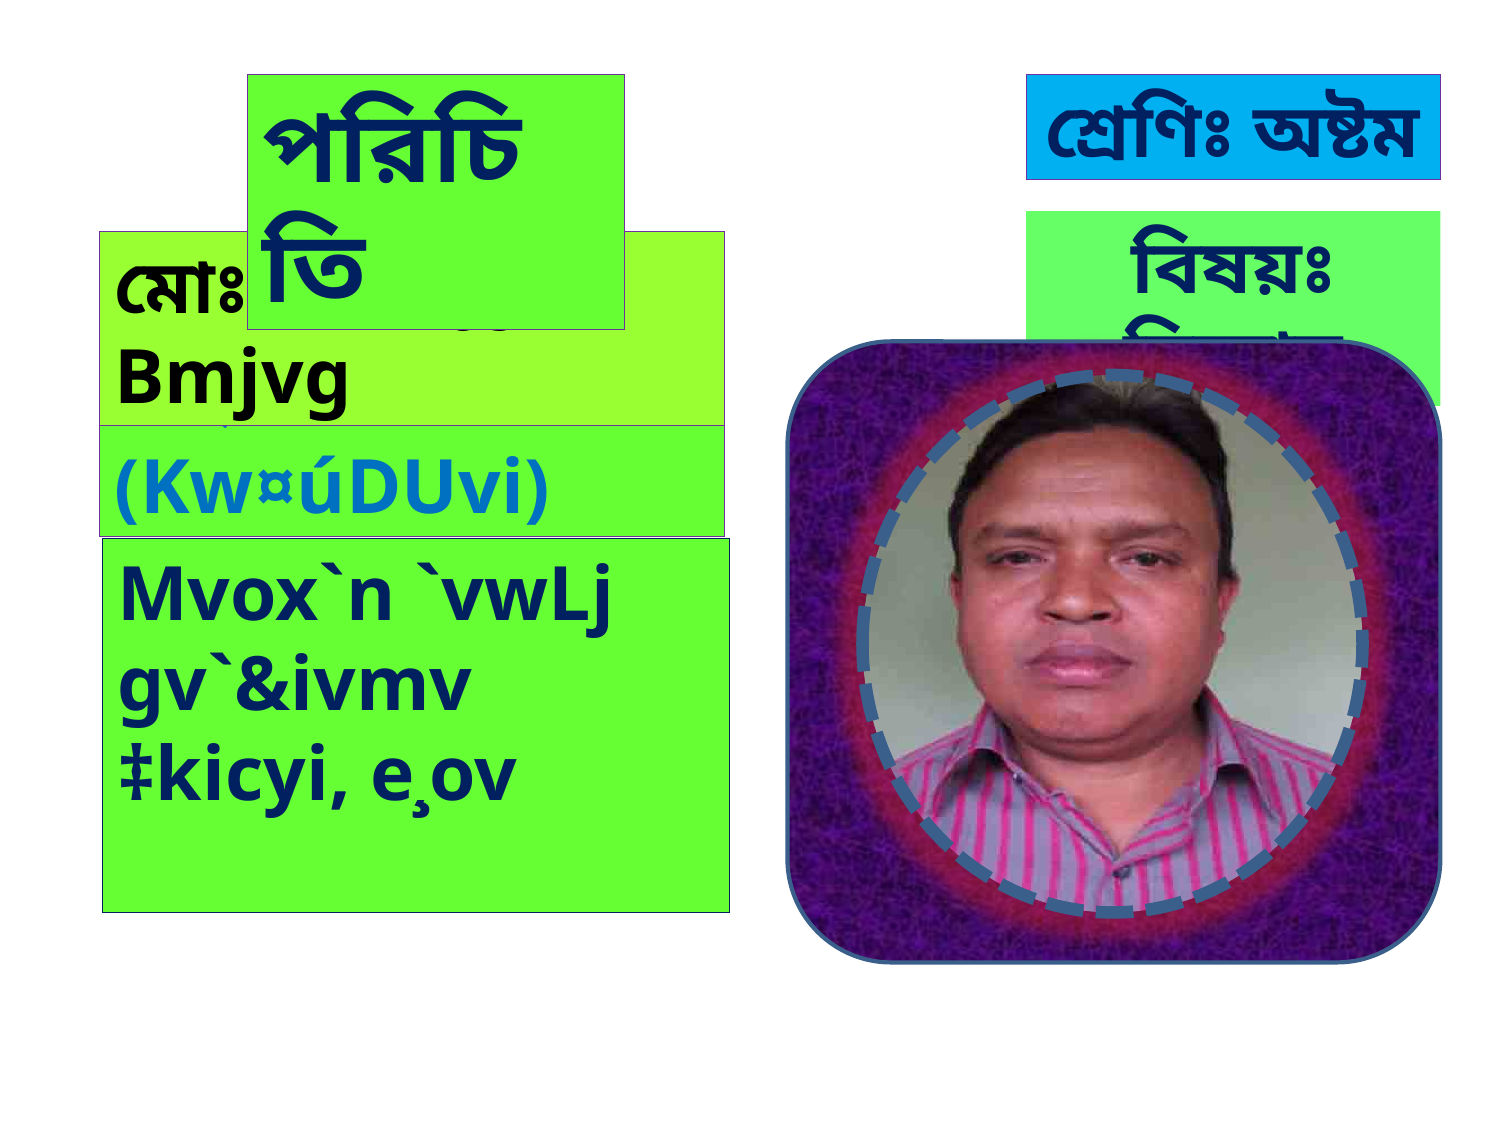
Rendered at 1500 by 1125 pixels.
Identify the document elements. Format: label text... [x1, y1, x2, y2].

text_box মোঃ kwn`yj Bmjvg [99, 231, 725, 426]
text_box বিষয়ঃ বিজ্ঞান [840, 353, 1387, 937]
text_box সহকারী শিক্ষক (Kw¤úDUvi) [99, 426, 725, 537]
text_box পরিচিতি [845, 358, 1381, 931]
text_box [785, 339, 1443, 965]
text_box শ্রেণিঃ অষ্টম [1026, 74, 1441, 180]
text_box পরিচিতি [247, 74, 625, 330]
text_box [860, 372, 1365, 915]
text_box Mvox`n `vwLj gv`&ivmv ‡kicyi, e¸ov [102, 538, 730, 913]
text_box শ্রেণিঃ অষ্টম [833, 346, 1394, 944]
text_box বিষয়ঃ বিজ্ঞান [1026, 211, 1441, 406]
